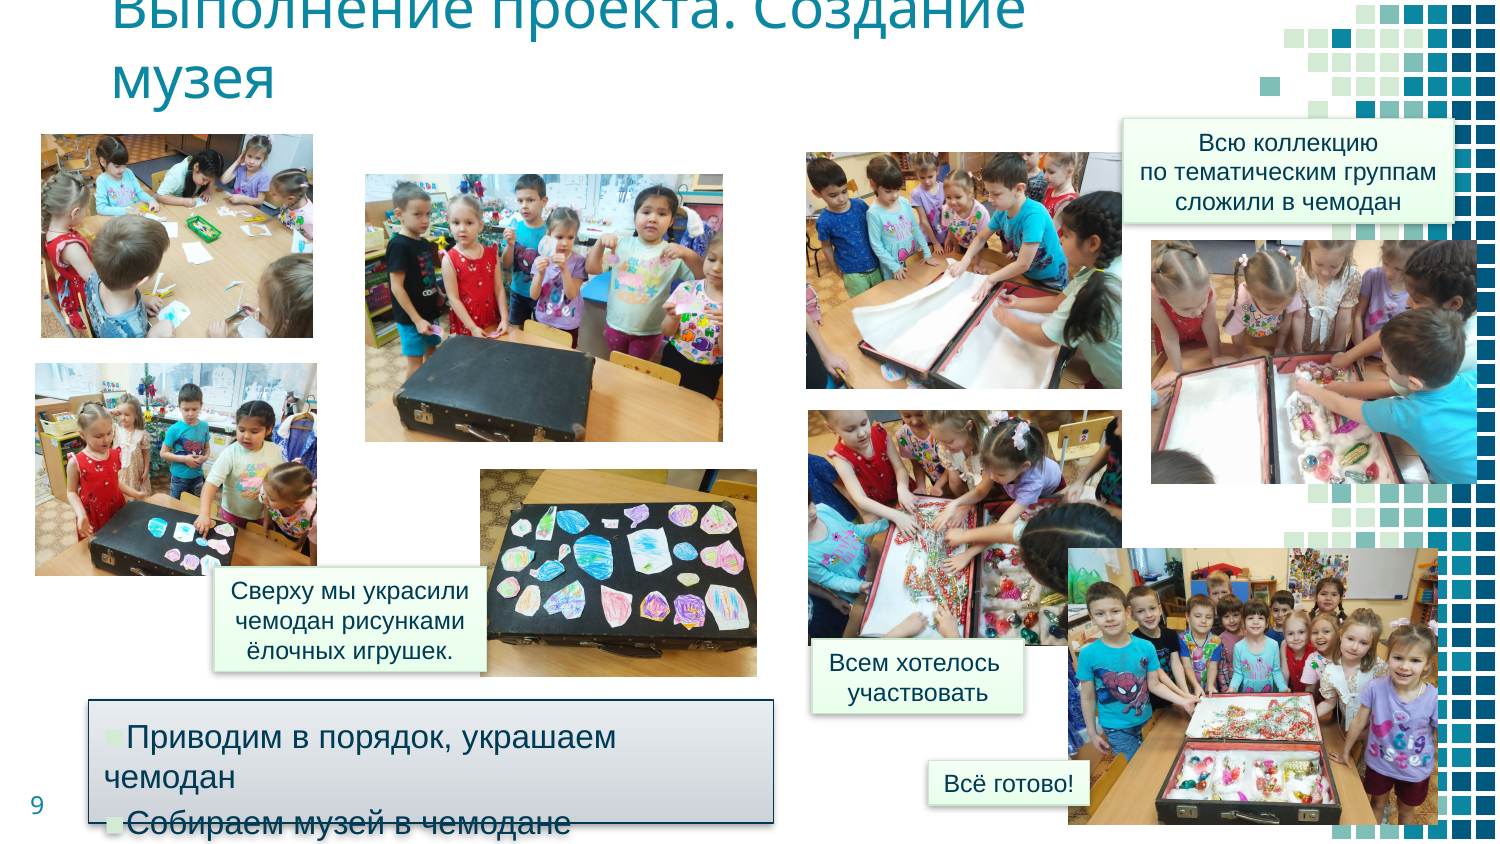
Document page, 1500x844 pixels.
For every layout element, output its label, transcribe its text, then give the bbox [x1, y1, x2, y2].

text_box Сверху мы украсили чемодан рисунками ёлочных игрушек. [213, 566, 474, 672]
picture [479, 469, 757, 677]
text_box Всем хотелось участвовать [811, 655, 1025, 714]
picture [34, 363, 318, 576]
text_box Всю коллекцию по тематическим группам сложили в чемодан [1122, 118, 1455, 224]
picture [365, 173, 723, 443]
picture [806, 152, 1122, 389]
picture [1151, 240, 1477, 484]
title Выполнение проекта. Создание музея [95, 18, 1205, 126]
picture [807, 410, 1438, 826]
slide_number 9 [15, 774, 104, 839]
list Приводим в порядок, украшаем чемодан Собираем музей в чемодане [88, 699, 774, 824]
text_box Всё готово! [928, 760, 1063, 806]
picture [41, 133, 314, 339]
